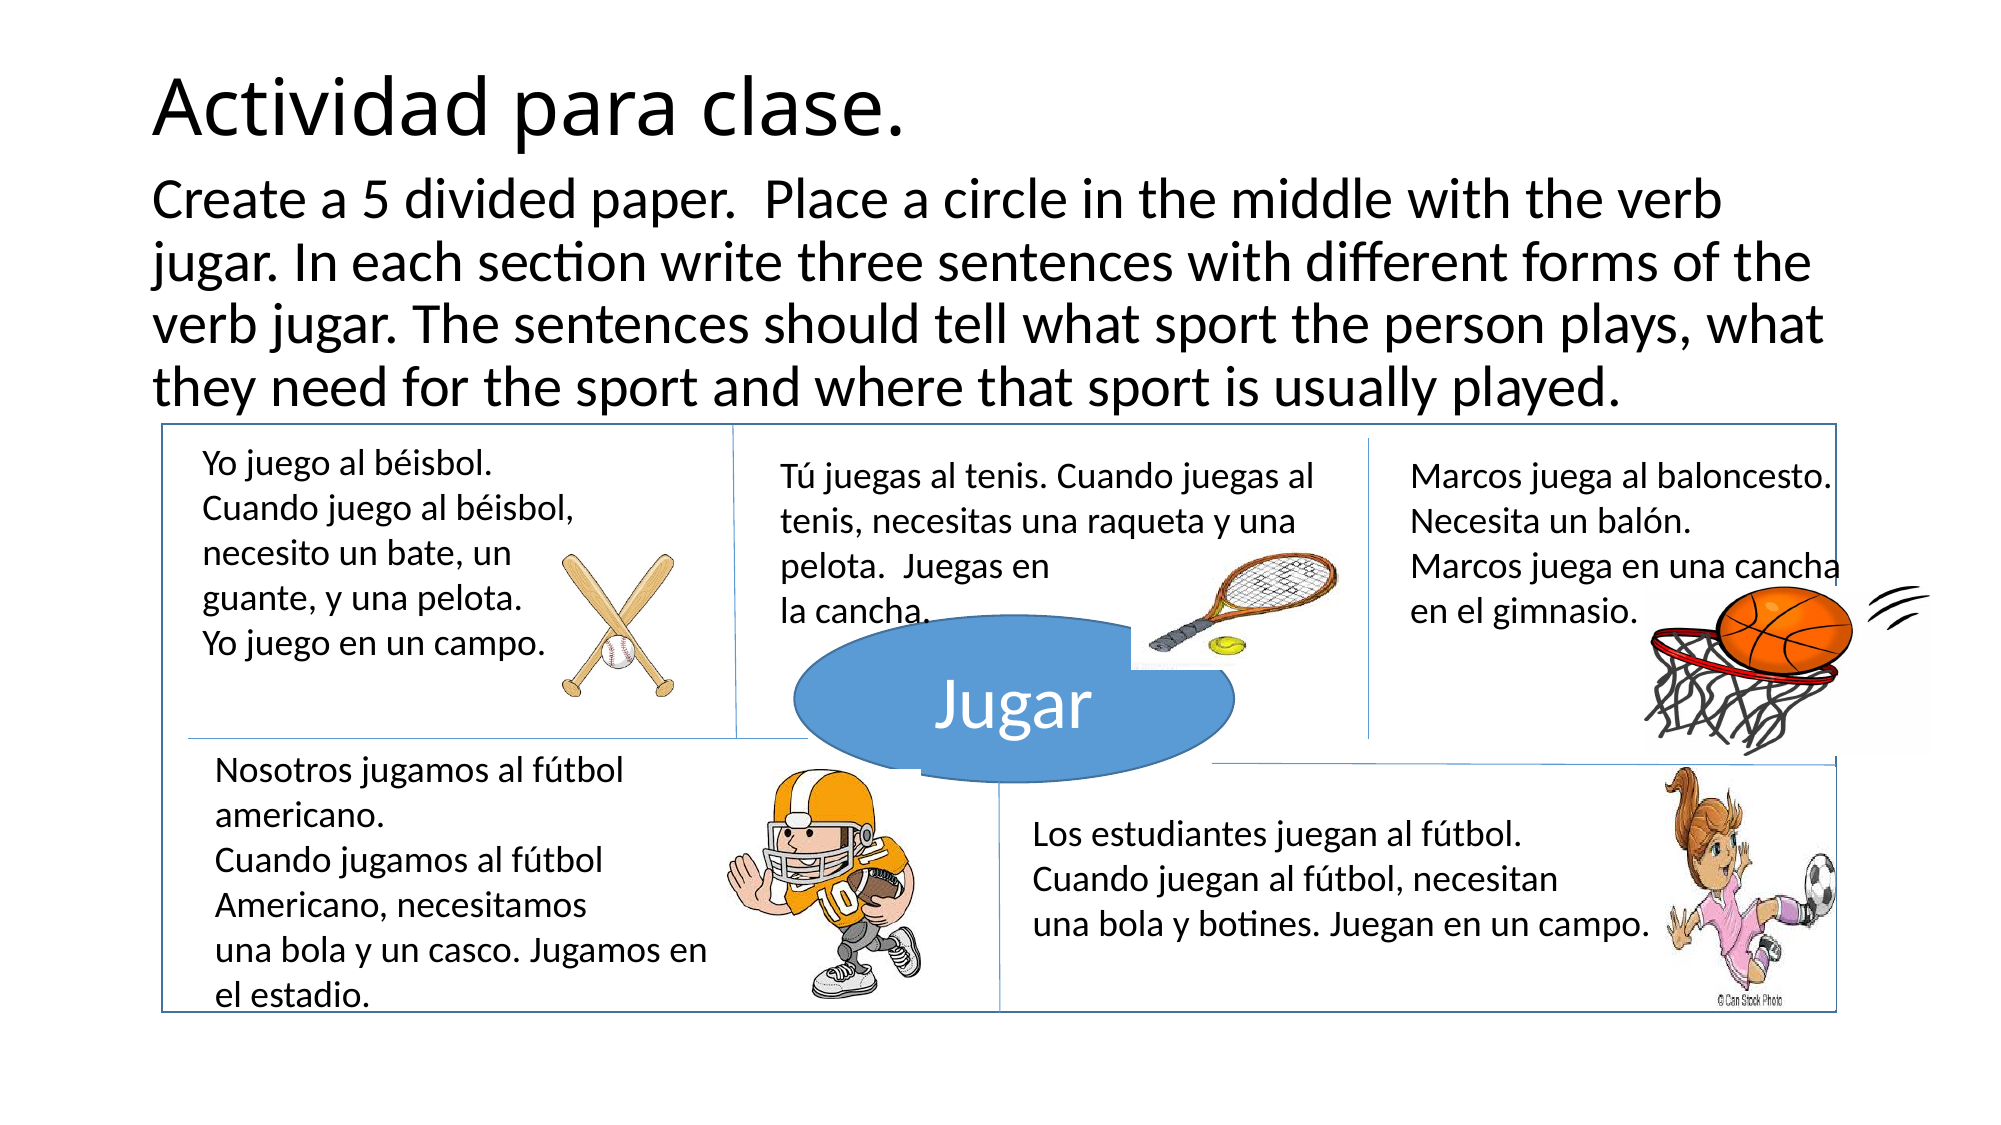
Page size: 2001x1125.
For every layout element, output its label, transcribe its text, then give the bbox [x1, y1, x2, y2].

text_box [732, 425, 737, 738]
picture [1665, 767, 1836, 1010]
text_box Tú juegas al tenis. Cuando juegas al tenis, necesitas una raqueta y una pelota. Juegas en la cancha. [765, 443, 1352, 638]
text_box Yo juego al béisbol. Cuando juego al béisbol, necesito un bate, un guante, y una pelota. Yo juego en un campo. [187, 430, 600, 716]
text_box [161, 423, 1837, 1013]
picture [1644, 586, 1930, 756]
picture [561, 554, 674, 697]
text_box Nosotros jugamos al fútbol americano. Cuando jugamos al fútbol Americano, necesitamos una bola y un casco. Jugamos en el estadio. [199, 739, 742, 1113]
text_box Jugar [793, 638, 1236, 784]
title Actividad para clase. [137, 59, 1863, 160]
text_box Los estudiantes juegan al fútbol. Cuando juegan al fútbol, necesitan una bola y botines. Juegan en un campo. [1017, 801, 1665, 996]
list Create a 5 divided paper. Place a circle in the middle with the verb jugar. In each section write three sentences with different forms of the verb jugar. The sentences should tell what sport the person plays, what they need for the sport and where that sport is usually played. [137, 160, 1863, 1014]
picture [727, 769, 921, 999]
text_box Marcos juega al baloncesto. Necesita un balón. Marcos juega en una cancha en el gimnasio. [1395, 443, 1857, 638]
picture [1131, 548, 1364, 670]
